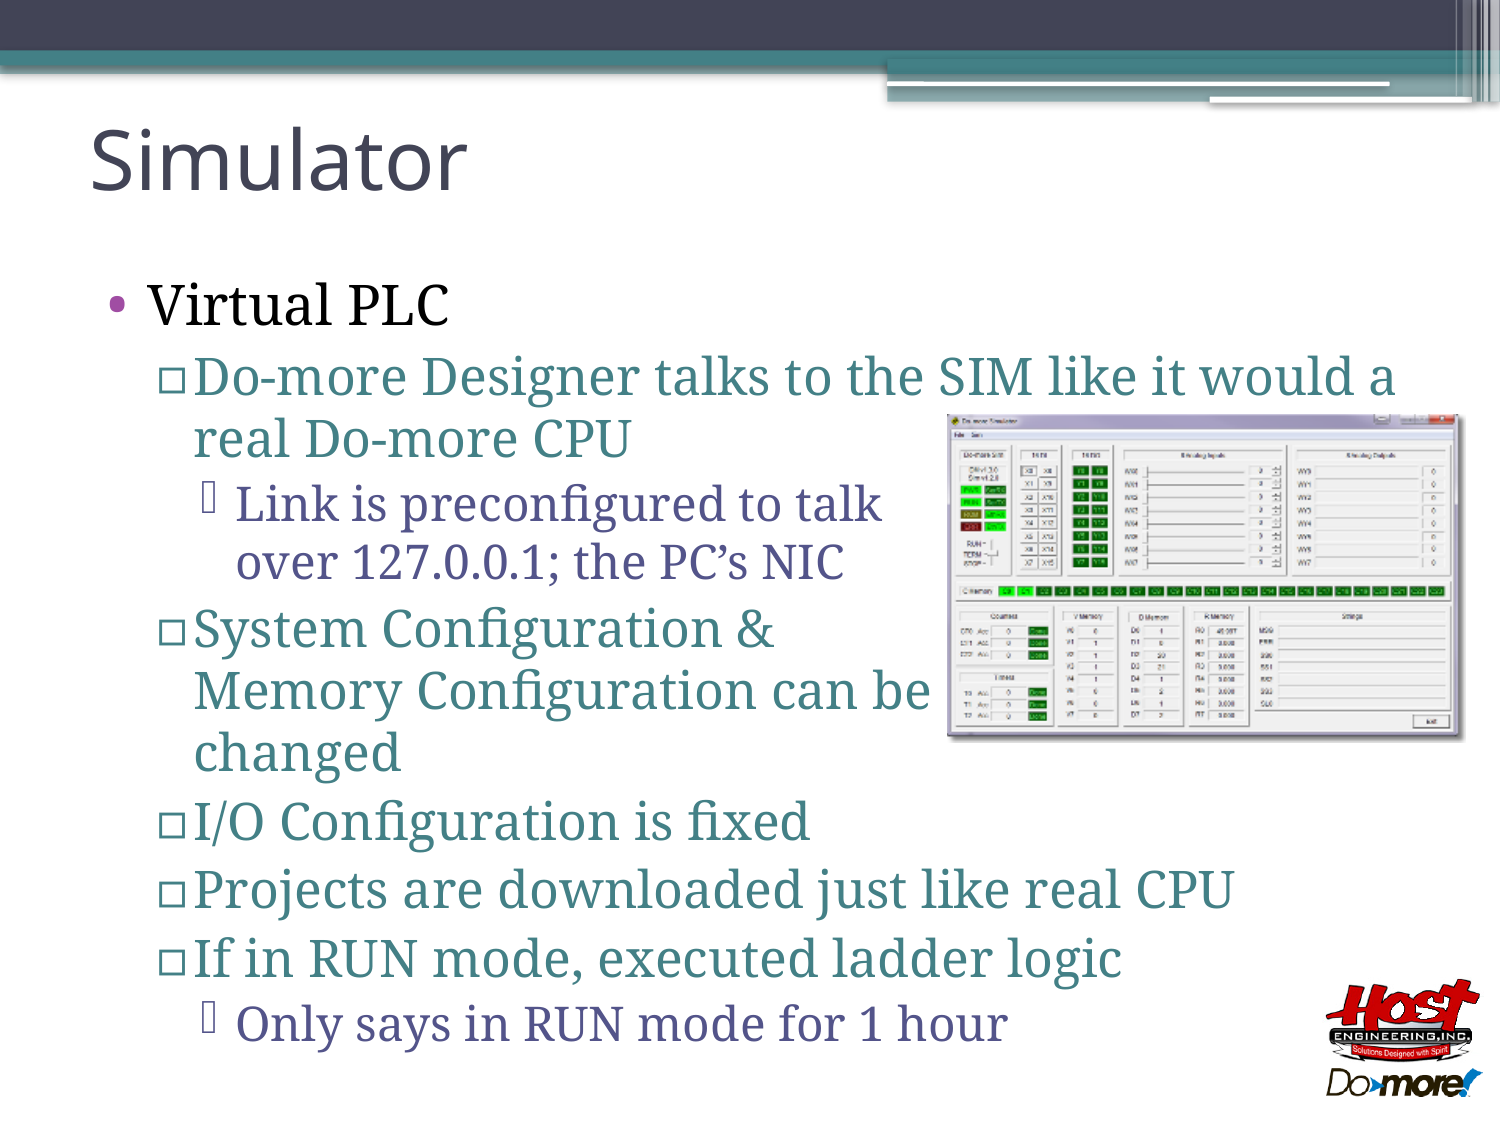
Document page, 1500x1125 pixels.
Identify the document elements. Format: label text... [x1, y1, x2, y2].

title Simulator [75, 99, 1425, 262]
picture [1321, 975, 1484, 1100]
list Virtual PLC Do-more Designer talks to the SIM like it would a real Do-more CPU Link is preconfigured to talk over 127.0.0.1; the PC’s NIC System Configuration & Memory Configuration can be changed I/O Configuration is fixed Projects are downloaded just like real CPU If in RUN mode, executed ladder logic Only says in RUN mode for 1 hour [75, 262, 1425, 1064]
picture [946, 413, 1466, 743]
